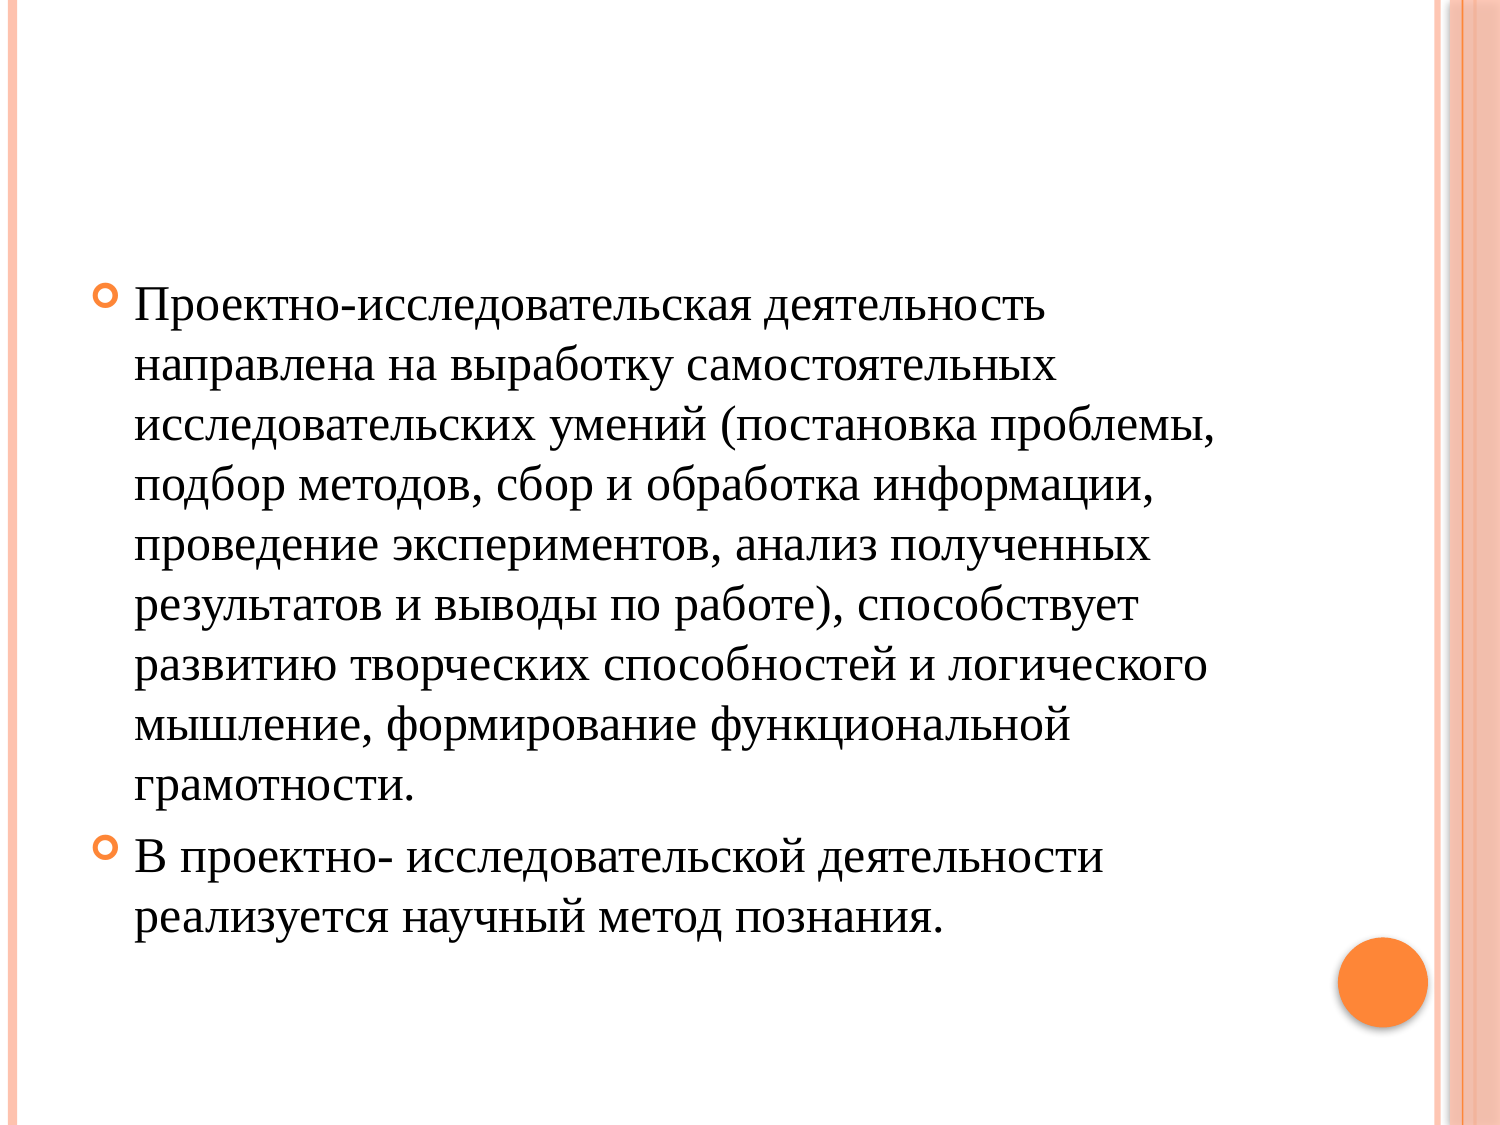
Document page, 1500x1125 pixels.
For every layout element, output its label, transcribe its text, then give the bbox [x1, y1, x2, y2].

list Проектно-исследовательская деятельность направлена на выработку самостоятельных исследовательских умений (постановка проблемы, подбор методов, сбор и обработка информации, проведение экспериментов, анализ полученных результатов и выводы по работе), способствует развитию творческих способностей и логического мышление, формирование функциональной грамотности. В проектно- исследовательской деятельности реализуется научный метод познания. [75, 262, 1300, 1062]
